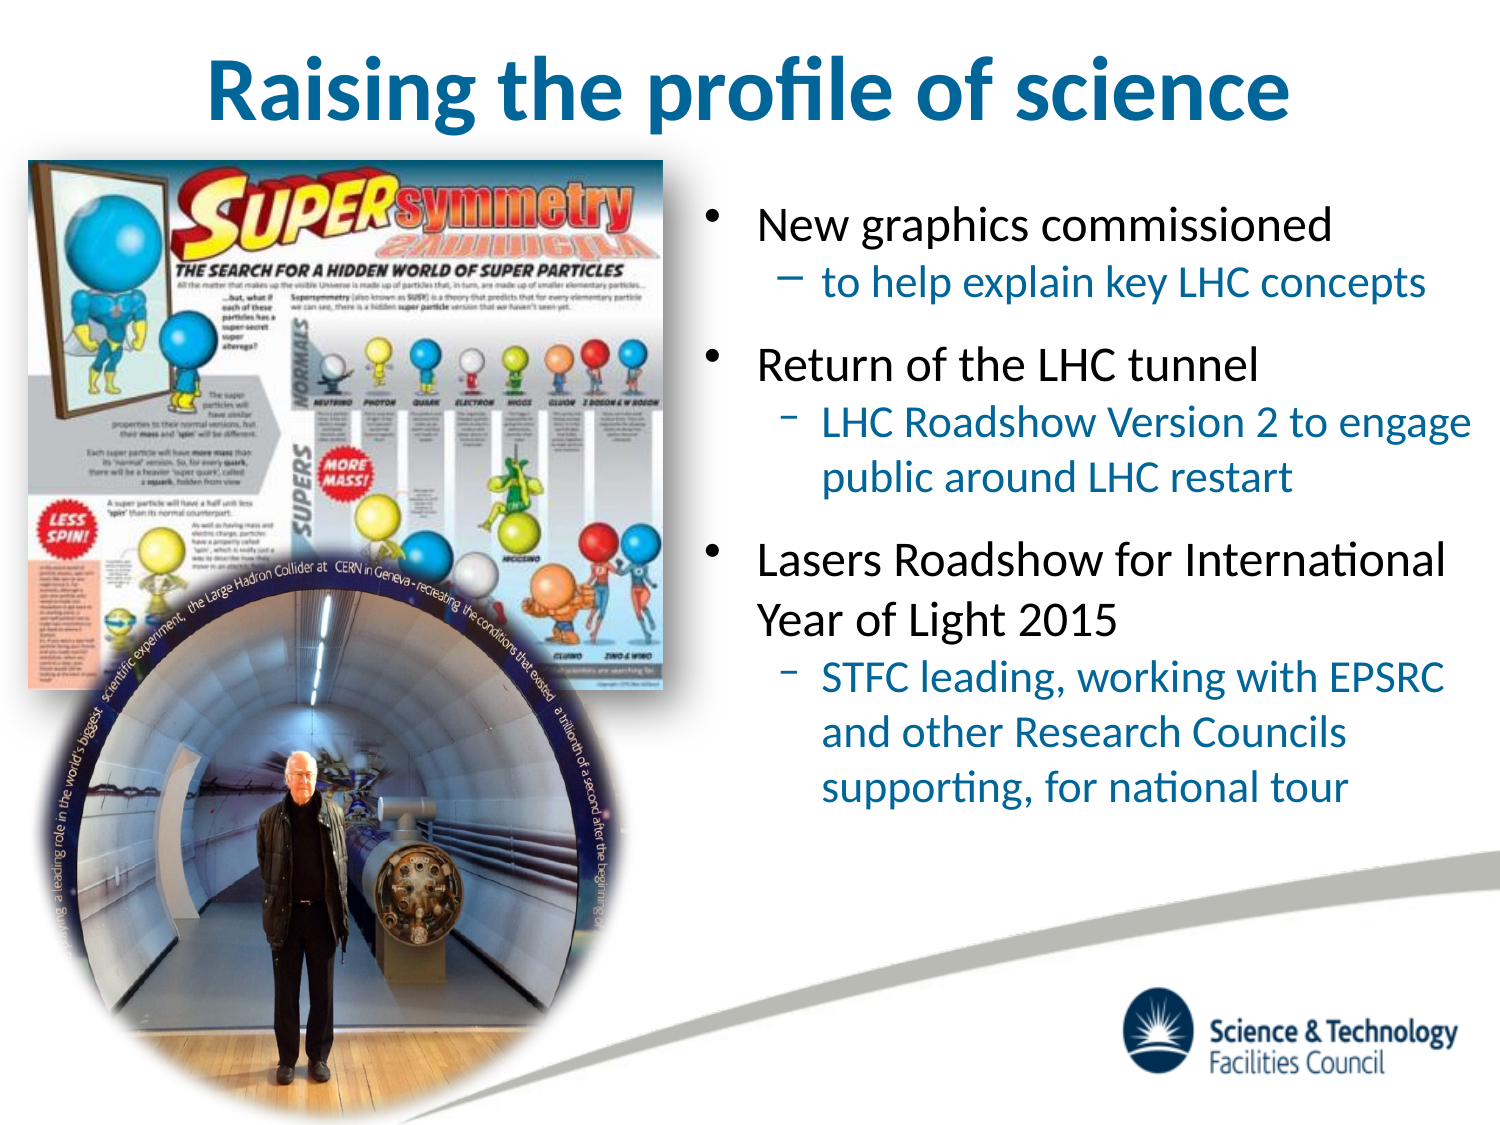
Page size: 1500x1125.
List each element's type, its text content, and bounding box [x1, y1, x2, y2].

list New graphics commissioned to help explain key LHC concepts Return of the LHC tunnel LHC Roadshow Version 2 to engage public around LHC restart Lasers Roadshow for International Year of Light 2015 STFC leading, working with EPSRC and other Research Councils supporting, for national tour [689, 184, 1500, 909]
text_box Raising the profile of science [0, 7, 1500, 161]
picture [288, 160, 321, 164]
picture [28, 160, 1500, 1125]
